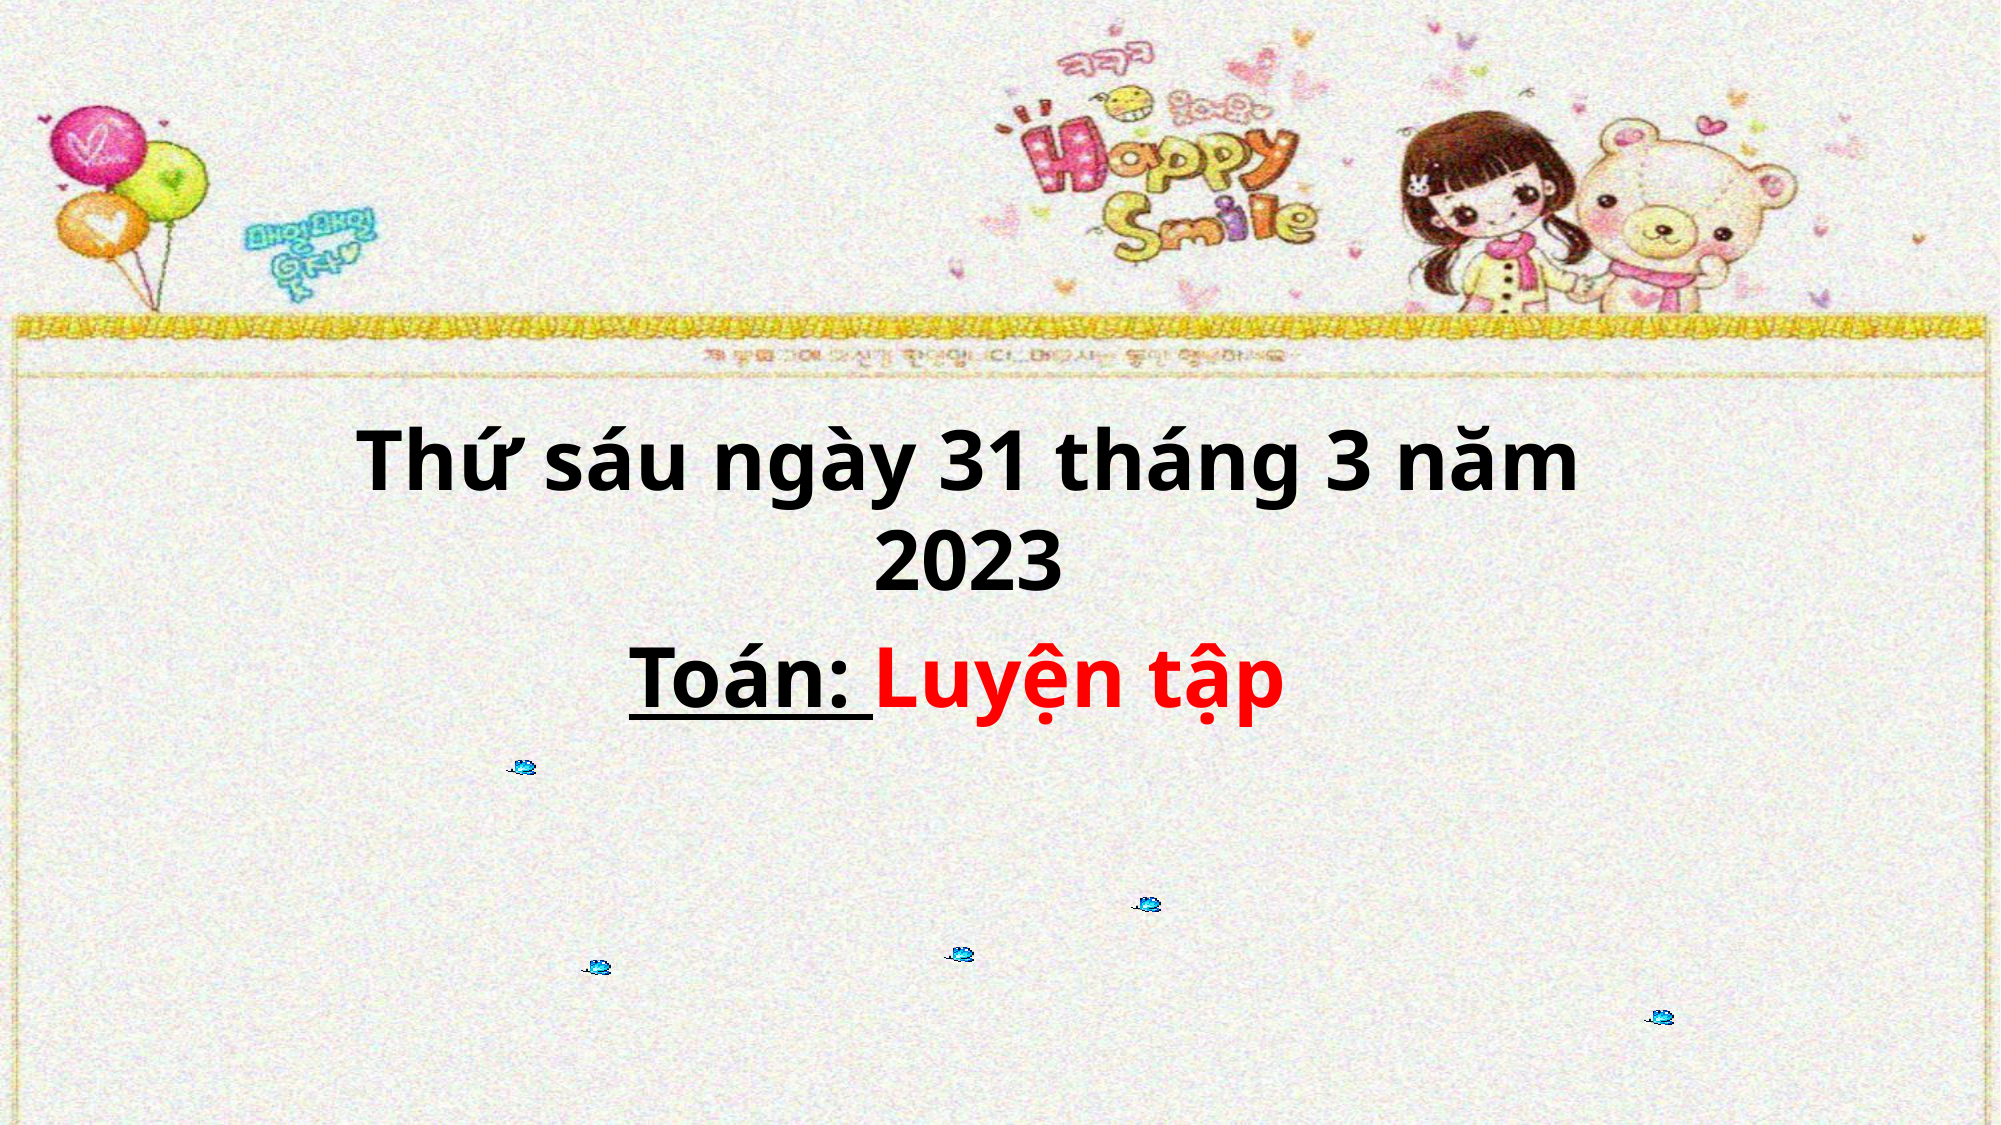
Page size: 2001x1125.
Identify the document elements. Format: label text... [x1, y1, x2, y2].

subtitle Thứ sáu ngày 31 tháng 3 năm 2023 Toán: Luyện tập [249, 399, 1688, 964]
picture [0, 0, 2001, 1125]
